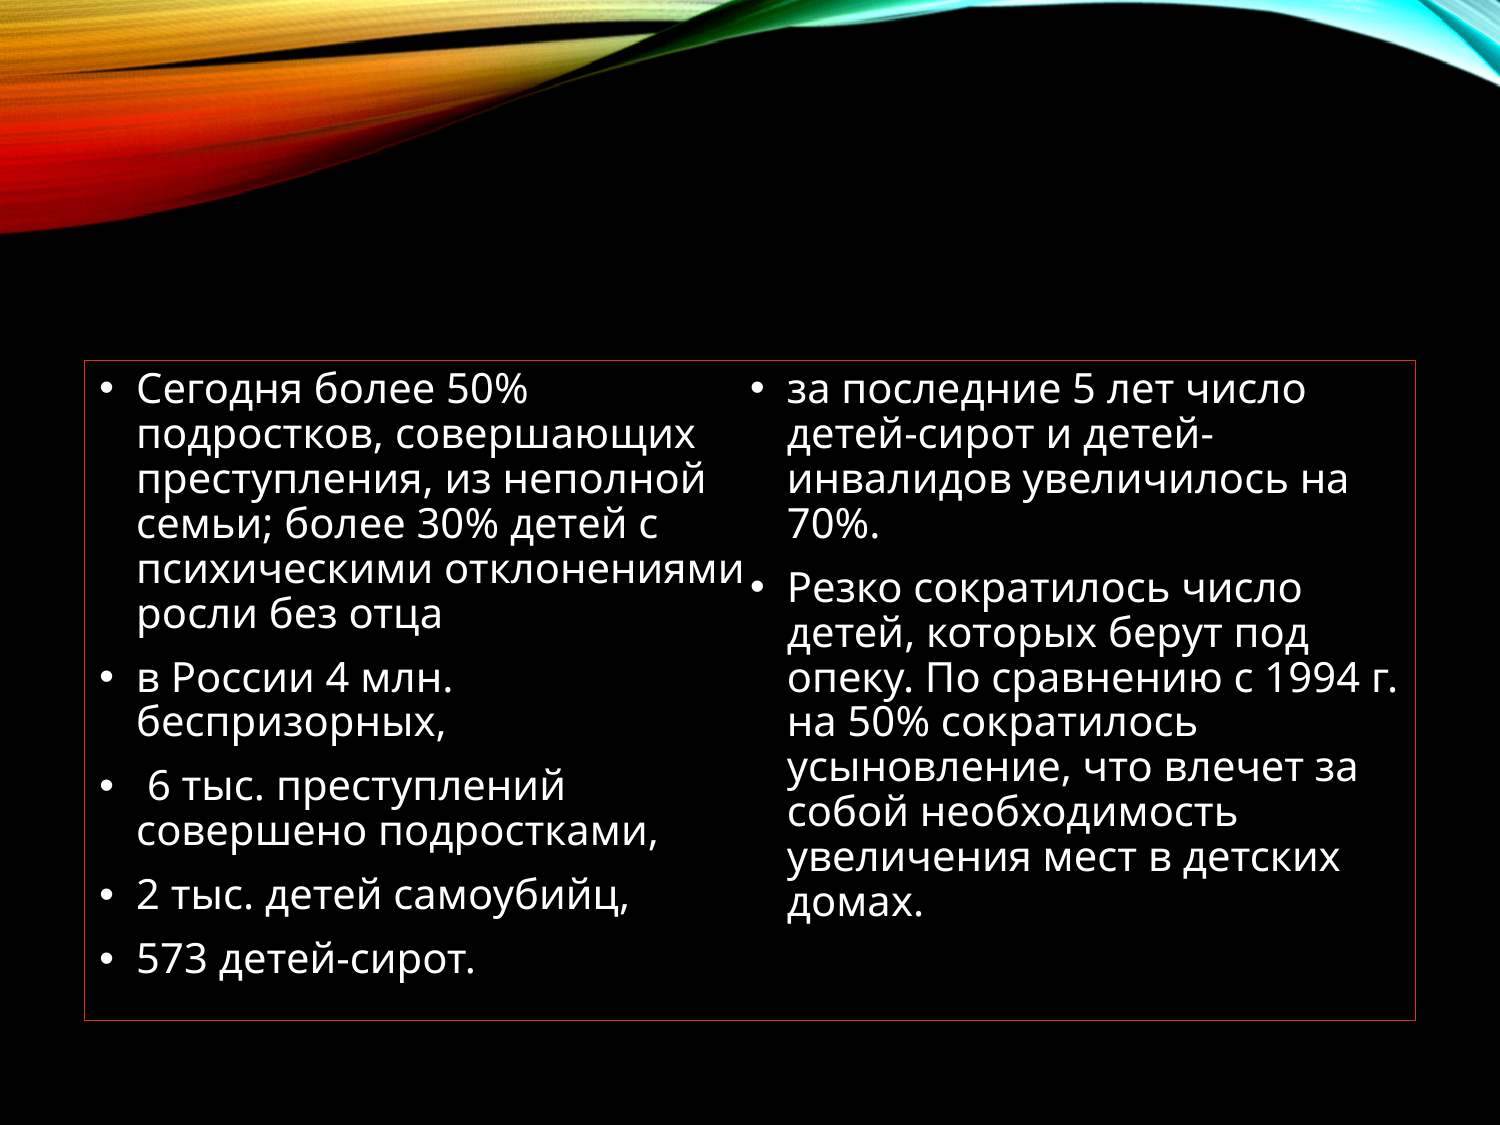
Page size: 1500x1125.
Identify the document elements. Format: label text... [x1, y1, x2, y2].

picture [0, 0, 1500, 237]
list Сегодня более 50% подростков, совершающих преступления, из неполной семьи; более 30% детей с психическими отклонениями росли без отца в России 4 млн. беспризорных, 6 тыс. преступлений совершено подростками, 2 тыс. детей самоубийц, 573 детей-сирот. за последние 5 лет число детей-сирот и детей-инвалидов увеличилось на 70%. Резко сократилось число детей, которых берут под опеку. По сравнению с 1994 г. на 50% сократилось усыновление, что влечет за собой необходимость увеличения мест в детских домах. [84, 360, 1416, 1021]
